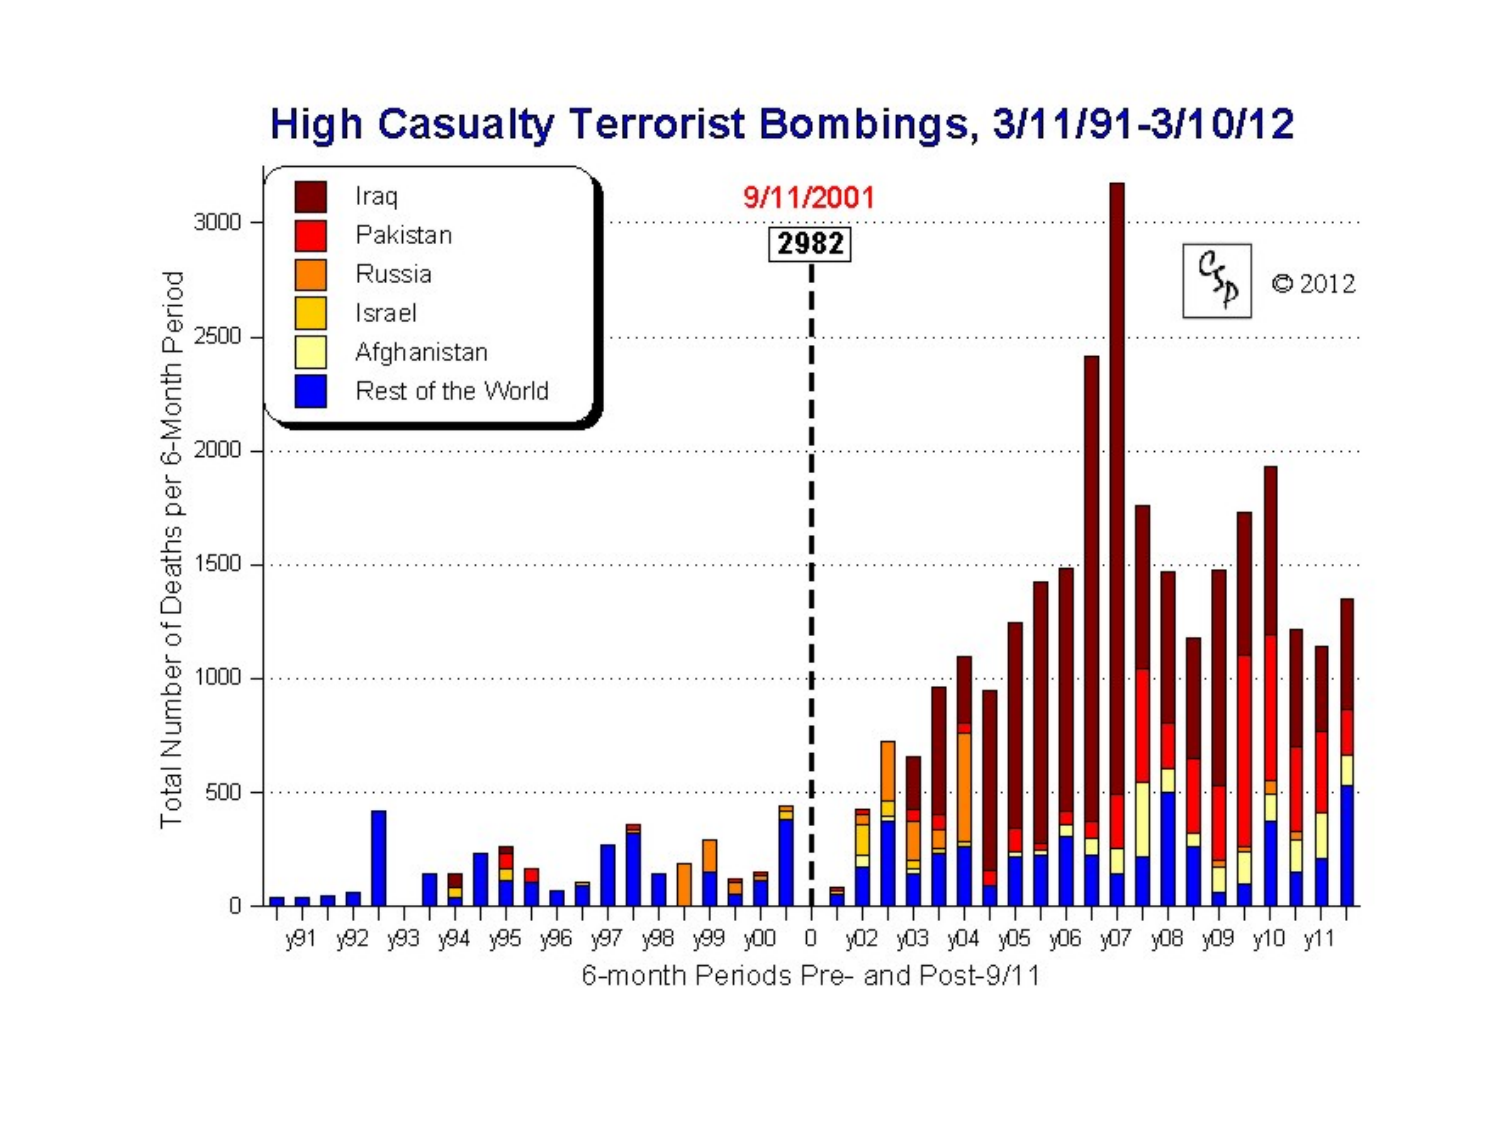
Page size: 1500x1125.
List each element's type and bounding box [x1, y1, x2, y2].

list [71, 37, 1429, 1056]
